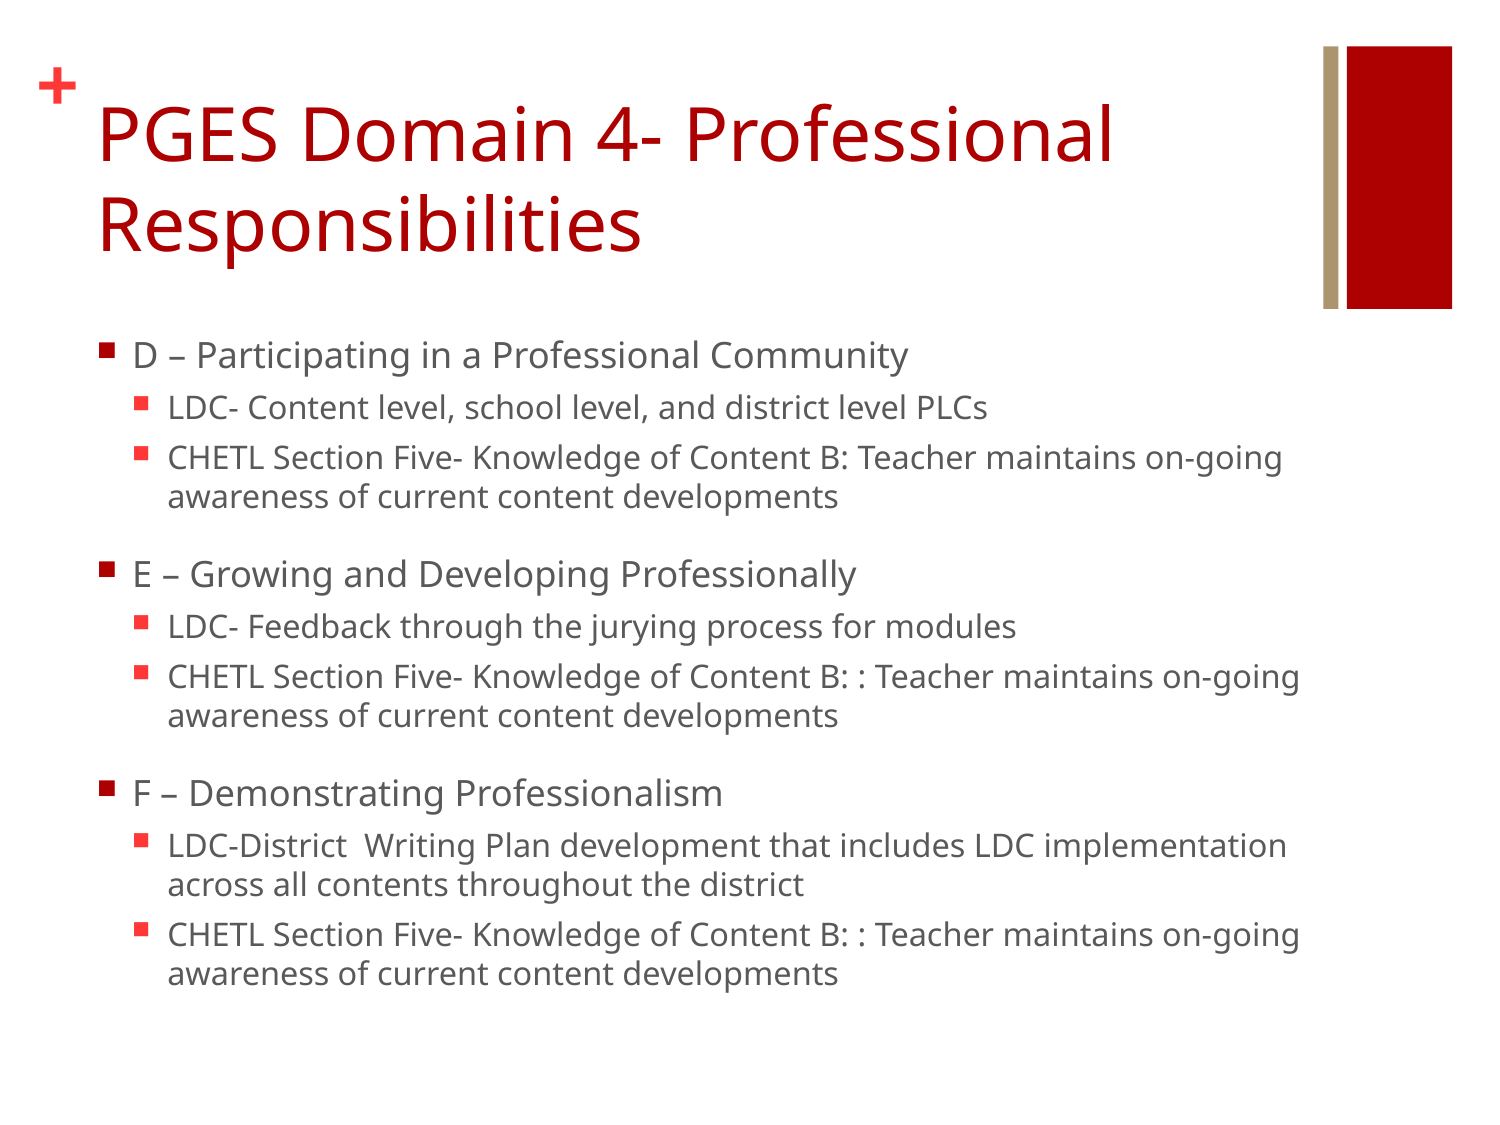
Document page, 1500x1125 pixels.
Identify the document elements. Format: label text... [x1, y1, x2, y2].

title PGES Domain 4- Professional Responsibilities [81, 79, 1322, 263]
list D – Participating in a Professional Community LDC- Content level, school level, and district level PLCs CHETL Section Five- Knowledge of Content B: Teacher maintains on-going awareness of current content developments E – Growing and Developing Professionally LDC- Feedback through the jurying process for modules CHETL Section Five- Knowledge of Content B: : Teacher maintains on-going awareness of current content developments F – Demonstrating Professionalism LDC-District Writing Plan development that includes LDC implementation across all contents throughout the district CHETL Section Five- Knowledge of Content B: : Teacher maintains on-going awareness of current content developments [81, 324, 1322, 1005]
